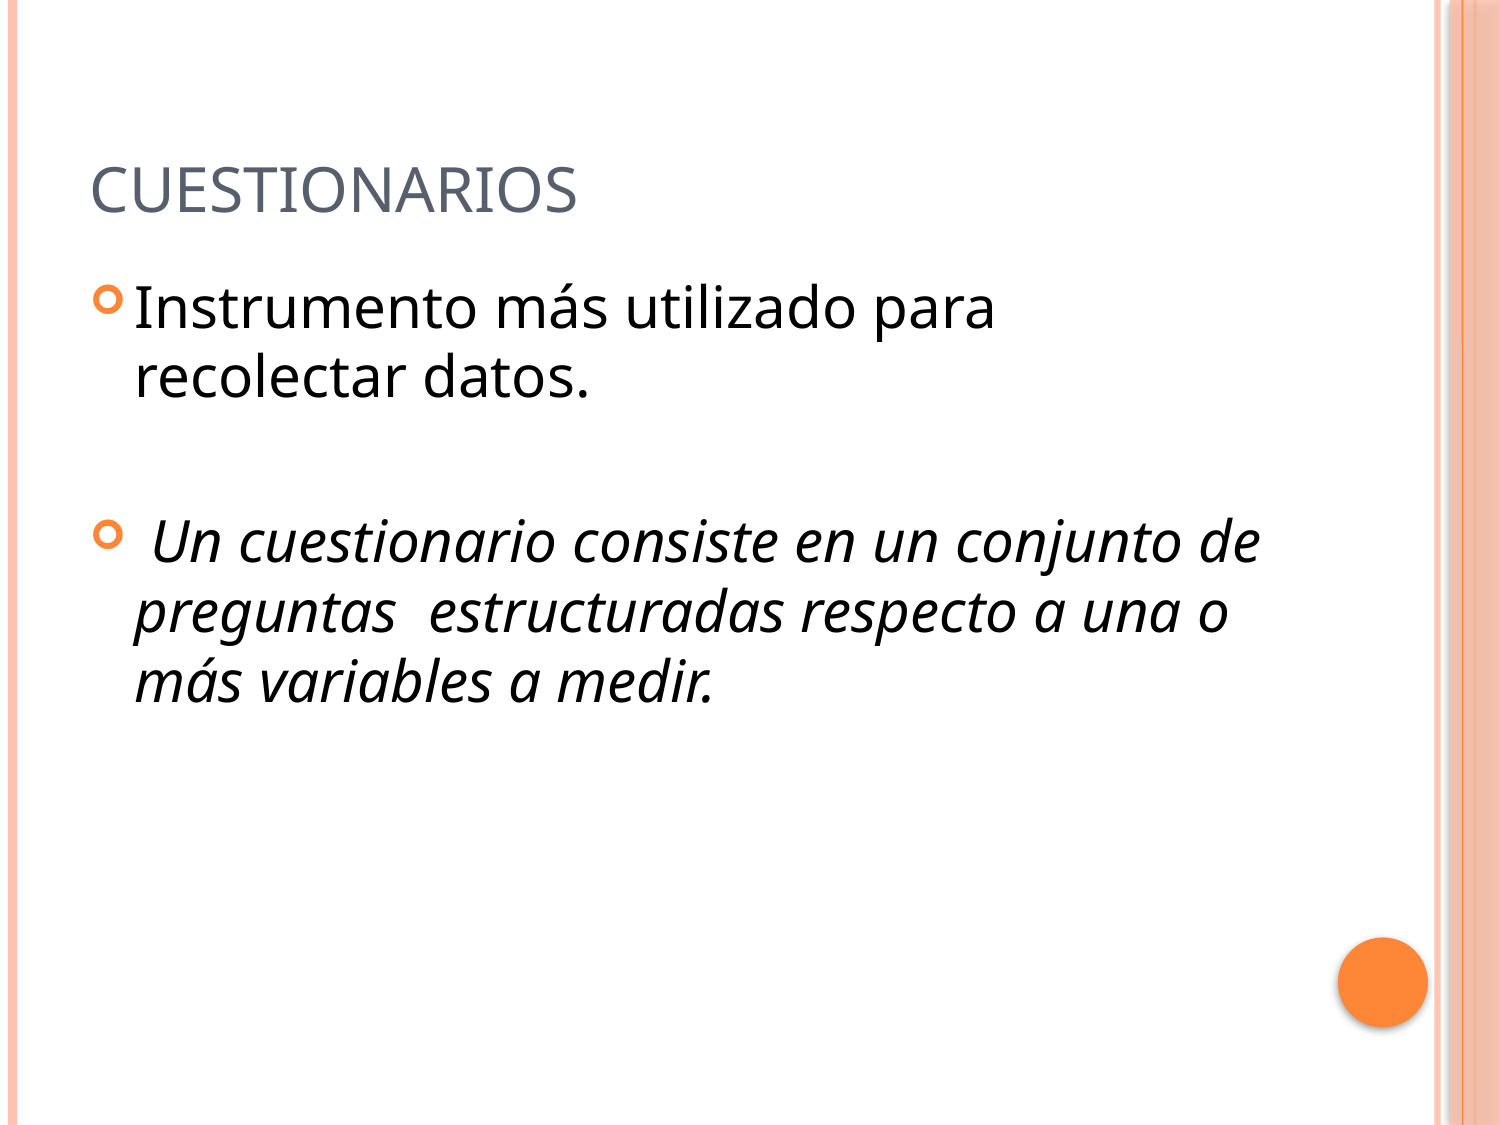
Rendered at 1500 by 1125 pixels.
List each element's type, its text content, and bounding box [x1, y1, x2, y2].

list Instrumento más utilizado para recolectar datos. Un cuestionario consiste en un conjunto de preguntas estructuradas respecto a una o más variables a medir. [75, 262, 1300, 1062]
title Cuestionarios [75, 45, 1300, 233]
